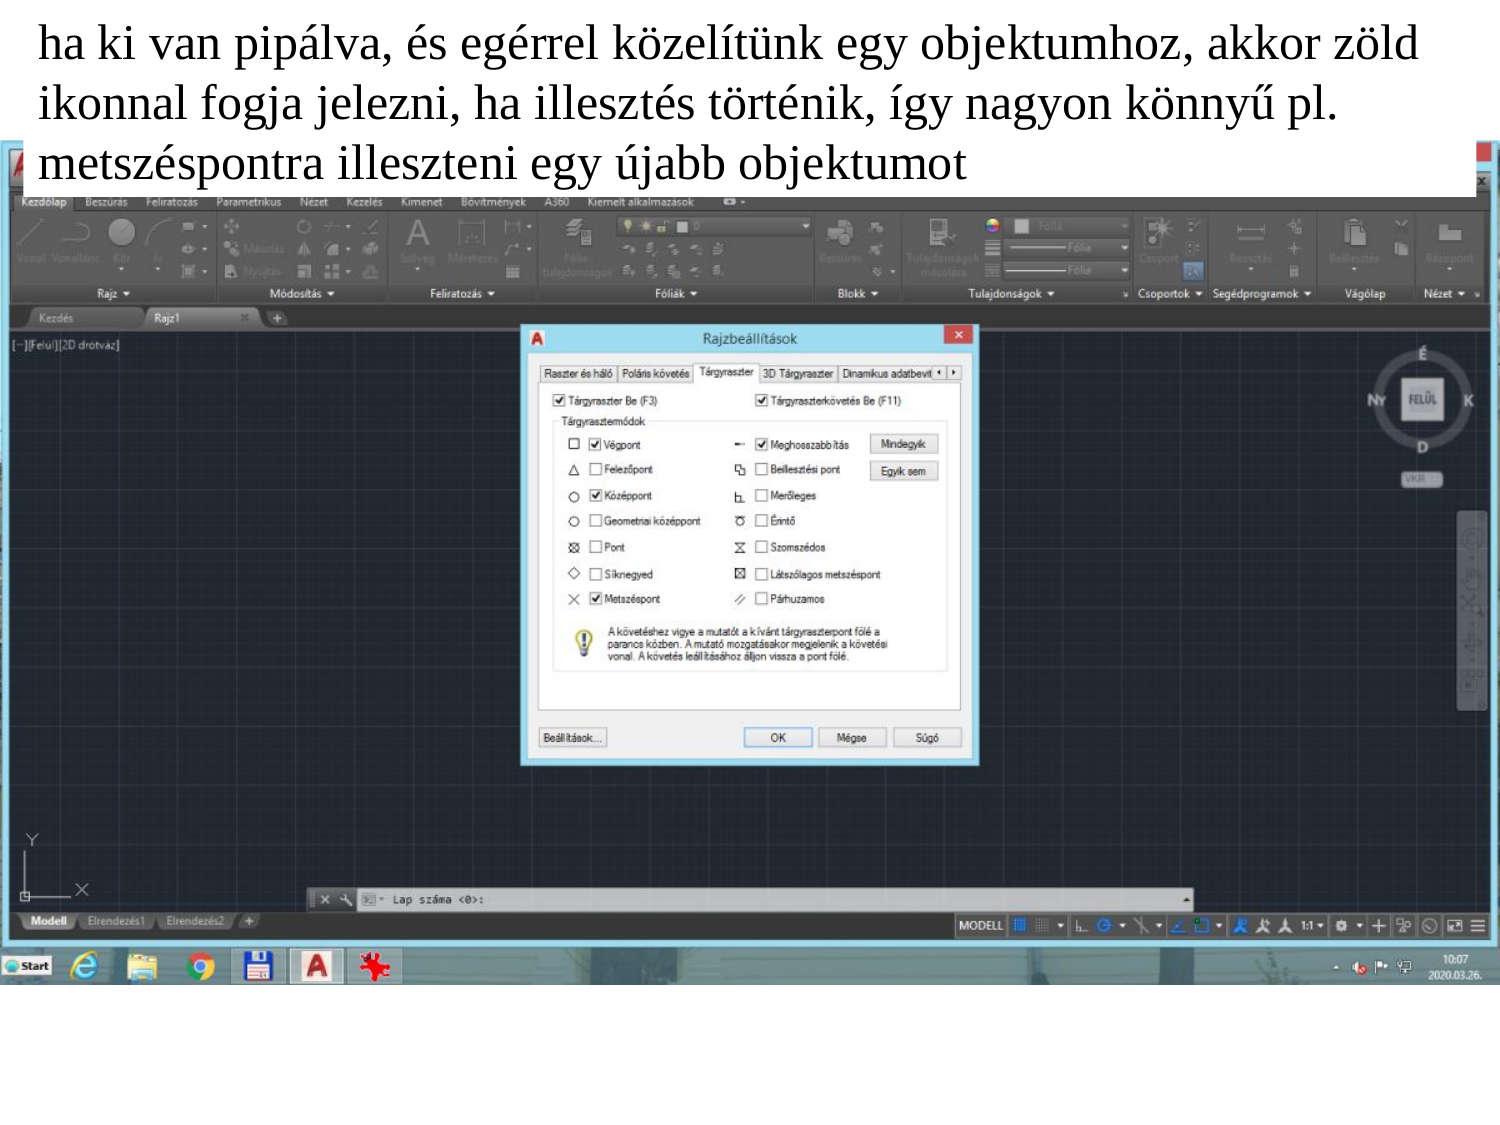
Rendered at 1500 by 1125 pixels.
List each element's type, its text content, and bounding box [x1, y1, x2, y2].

picture [0, 140, 1500, 985]
text_box ha ki van pipálva, és egérrel közelítünk egy objektumhoz, akkor zöld ikonnal fogja jelezni, ha illesztés történik, így nagyon könnyű pl. metszéspontra illeszteni egy újabb objektumot [23, 2, 1477, 138]
